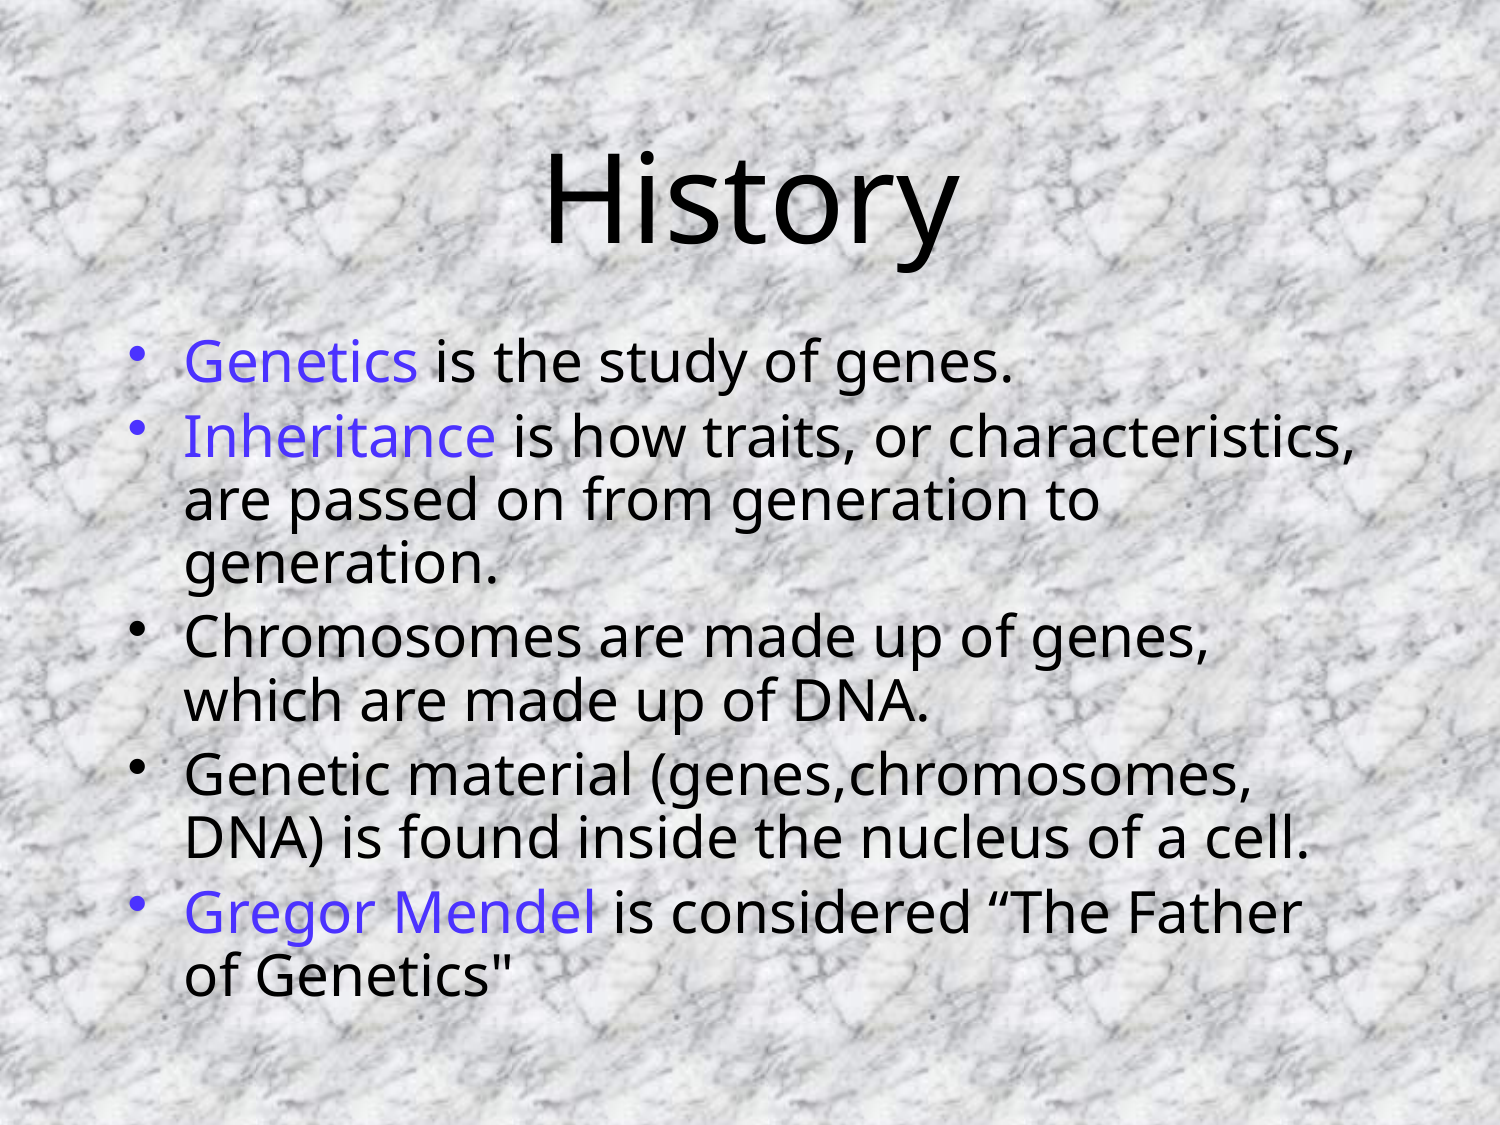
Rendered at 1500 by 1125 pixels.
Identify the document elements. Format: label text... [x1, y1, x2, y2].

title History [112, 99, 1388, 288]
list Genetics is the study of genes. Inheritance is how traits, or characteristics, are passed on from generation to generation. Chromosomes are made up of genes, which are made up of DNA. Genetic material (genes,chromosomes, DNA) is found inside the nucleus of a cell. Gregor Mendel is considered “The Father of Genetics" [112, 324, 1388, 1000]
picture [0, 0, 1500, 1125]
